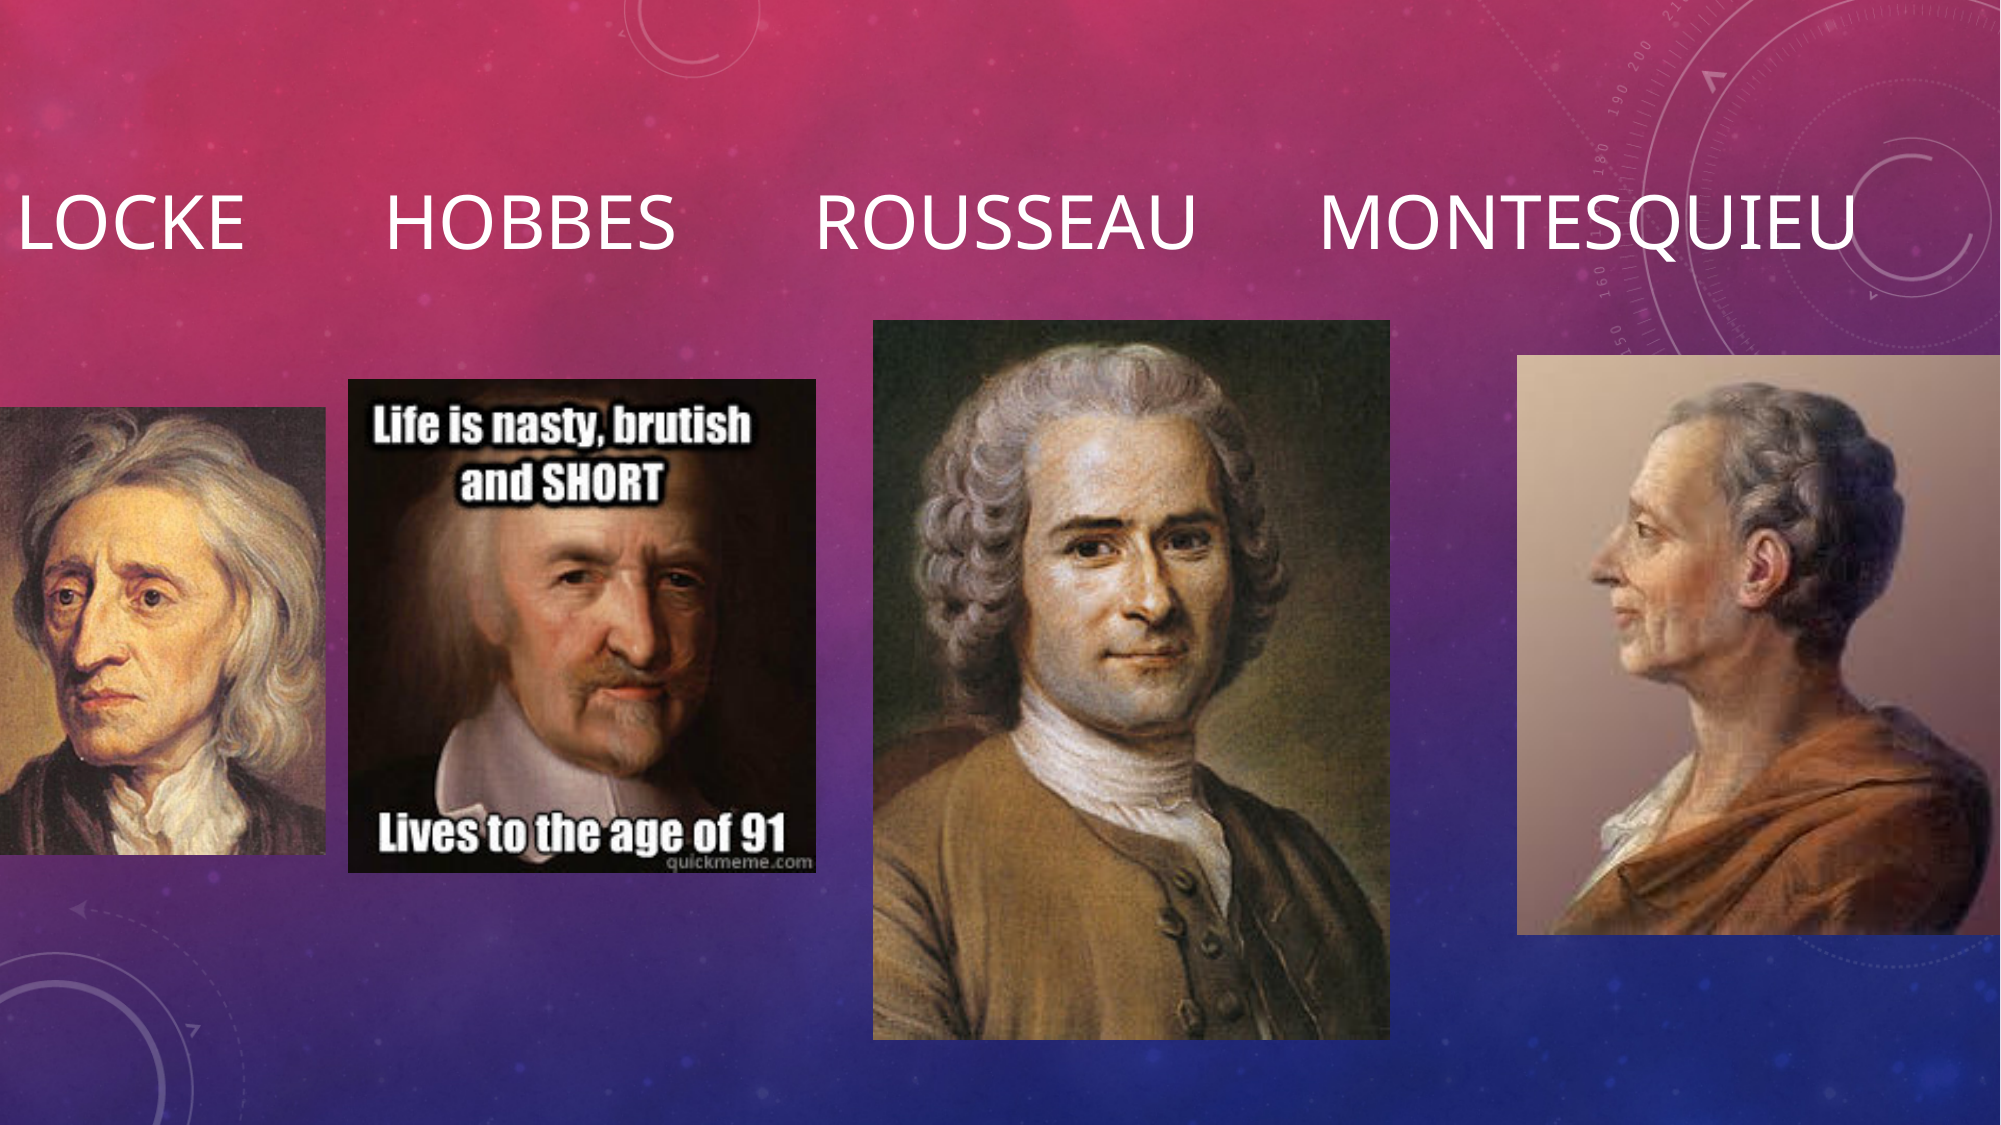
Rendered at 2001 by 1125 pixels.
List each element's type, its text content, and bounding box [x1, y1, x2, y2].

title Locke Hobbes Rousseau Montesquieu [0, 99, 2000, 339]
picture [0, 0, 2001, 1125]
